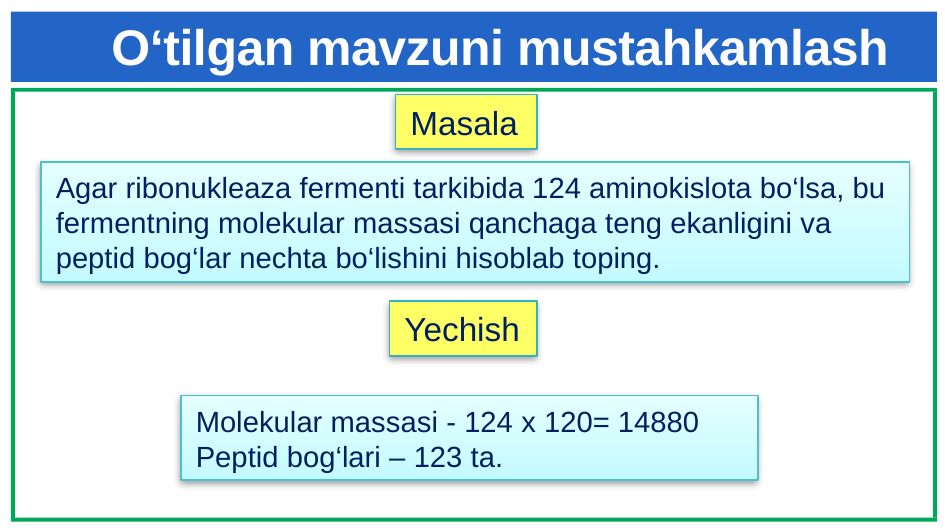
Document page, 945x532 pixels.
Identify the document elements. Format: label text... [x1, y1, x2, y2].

text_box Agar ribonukleaza fermenti tarkibida 124 aminokislota bo‘lsa, bu fermentning molekular massasi qanchaga teng ekanligini va peptid bog‘lar nechta bo‘lishini hisoblab toping. [40, 161, 910, 283]
text_box Yechish [389, 300, 538, 357]
text_box Molekular massasi - 124 x 120= 14880 Peptid bog‘lari – 123 ta. [180, 395, 759, 481]
title O‘tilgan mavzuni mustahkamlash [70, 0, 928, 91]
text_box Masala [395, 94, 538, 150]
